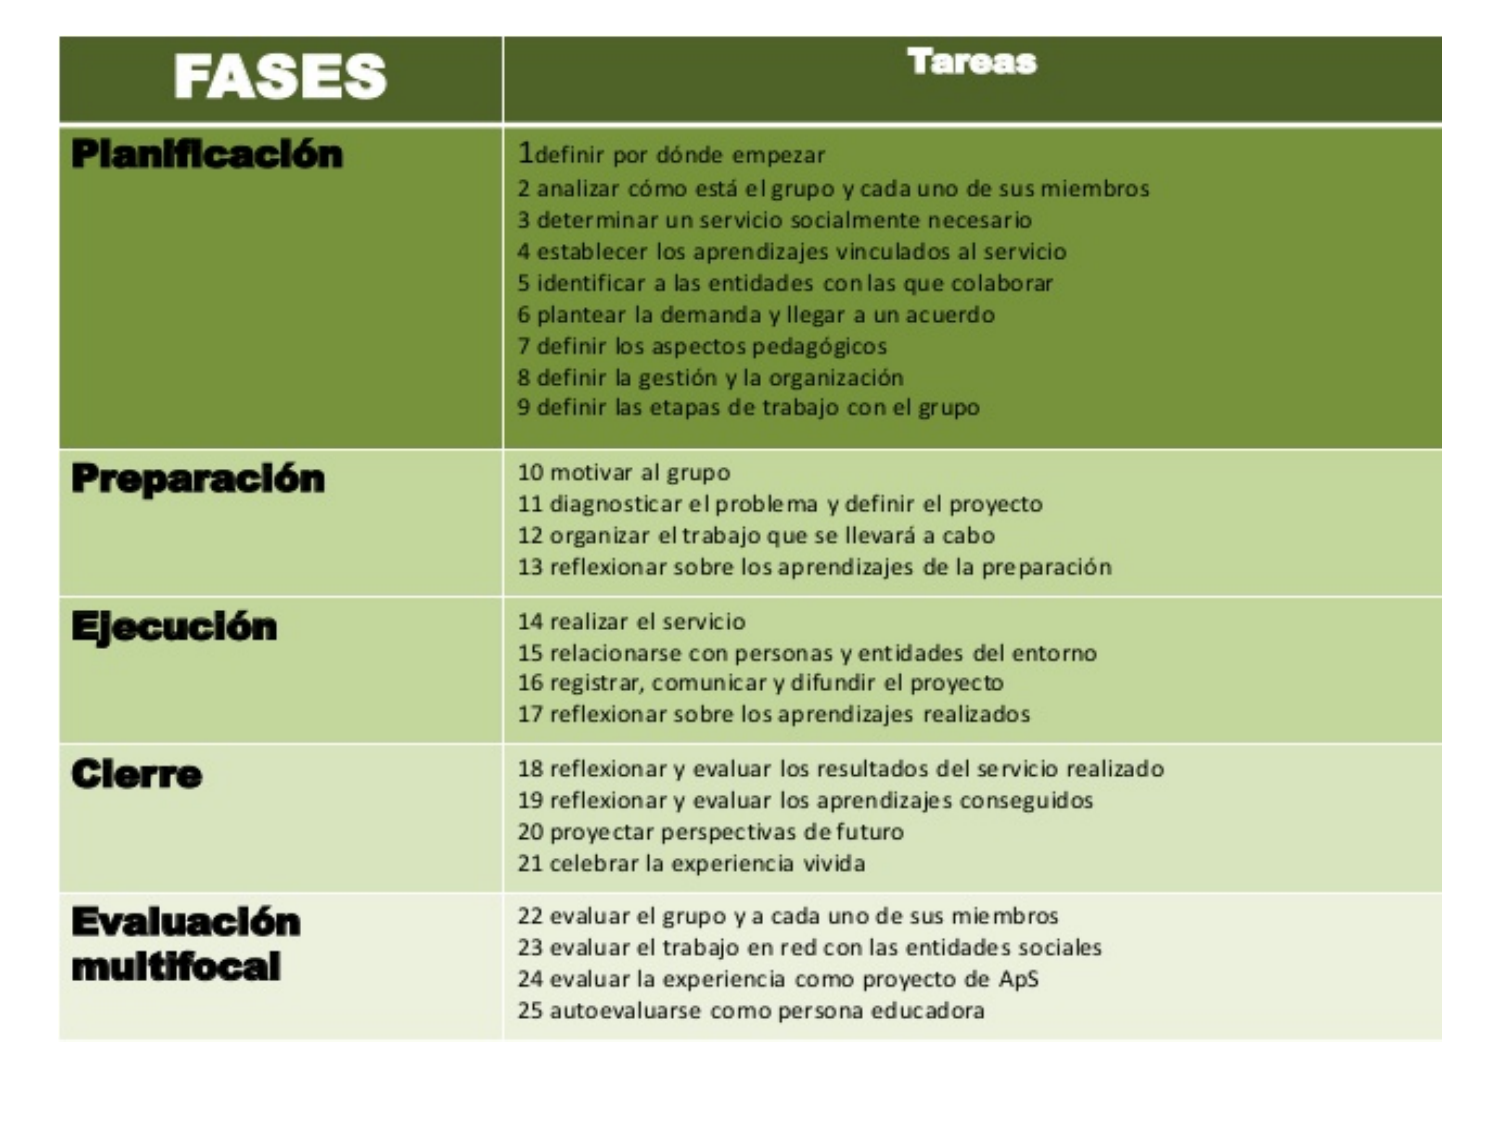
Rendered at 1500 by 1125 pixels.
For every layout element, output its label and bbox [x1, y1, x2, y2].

list [58, 34, 1442, 1042]
